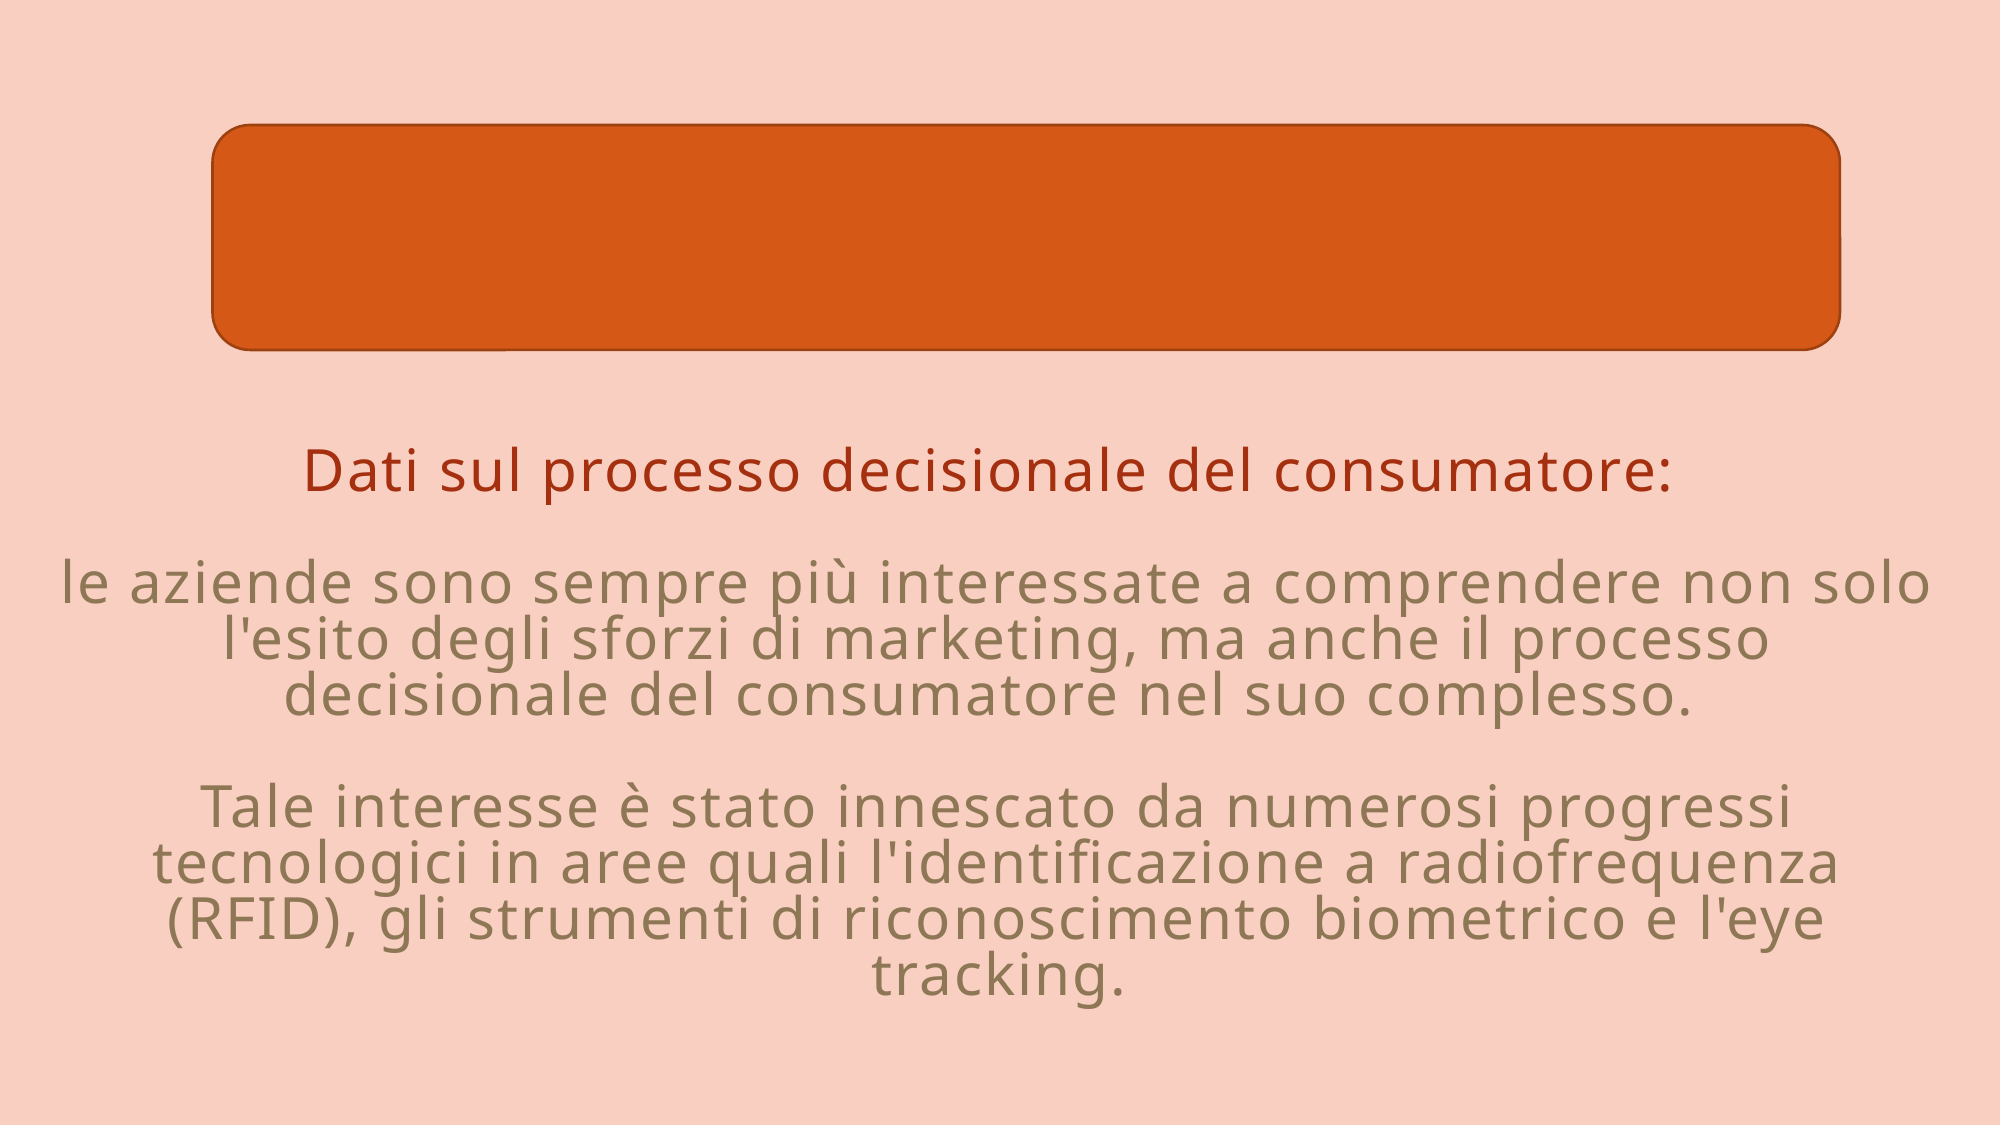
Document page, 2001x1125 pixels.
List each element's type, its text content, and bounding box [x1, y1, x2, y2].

title Dati sul processo decisionale del consumatore: le aziende sono sempre più interessate a comprendere non solo l'esito degli sforzi di marketing, ma anche il processo decisionale del consumatore nel suo complesso. Tale interesse è stato innescato da numerosi progressi tecnologici in aree quali l'identificazione a radiofrequenza (RFID), gli strumenti di riconoscimento biometrico e l'eye tracking. [39, 36, 1959, 1081]
